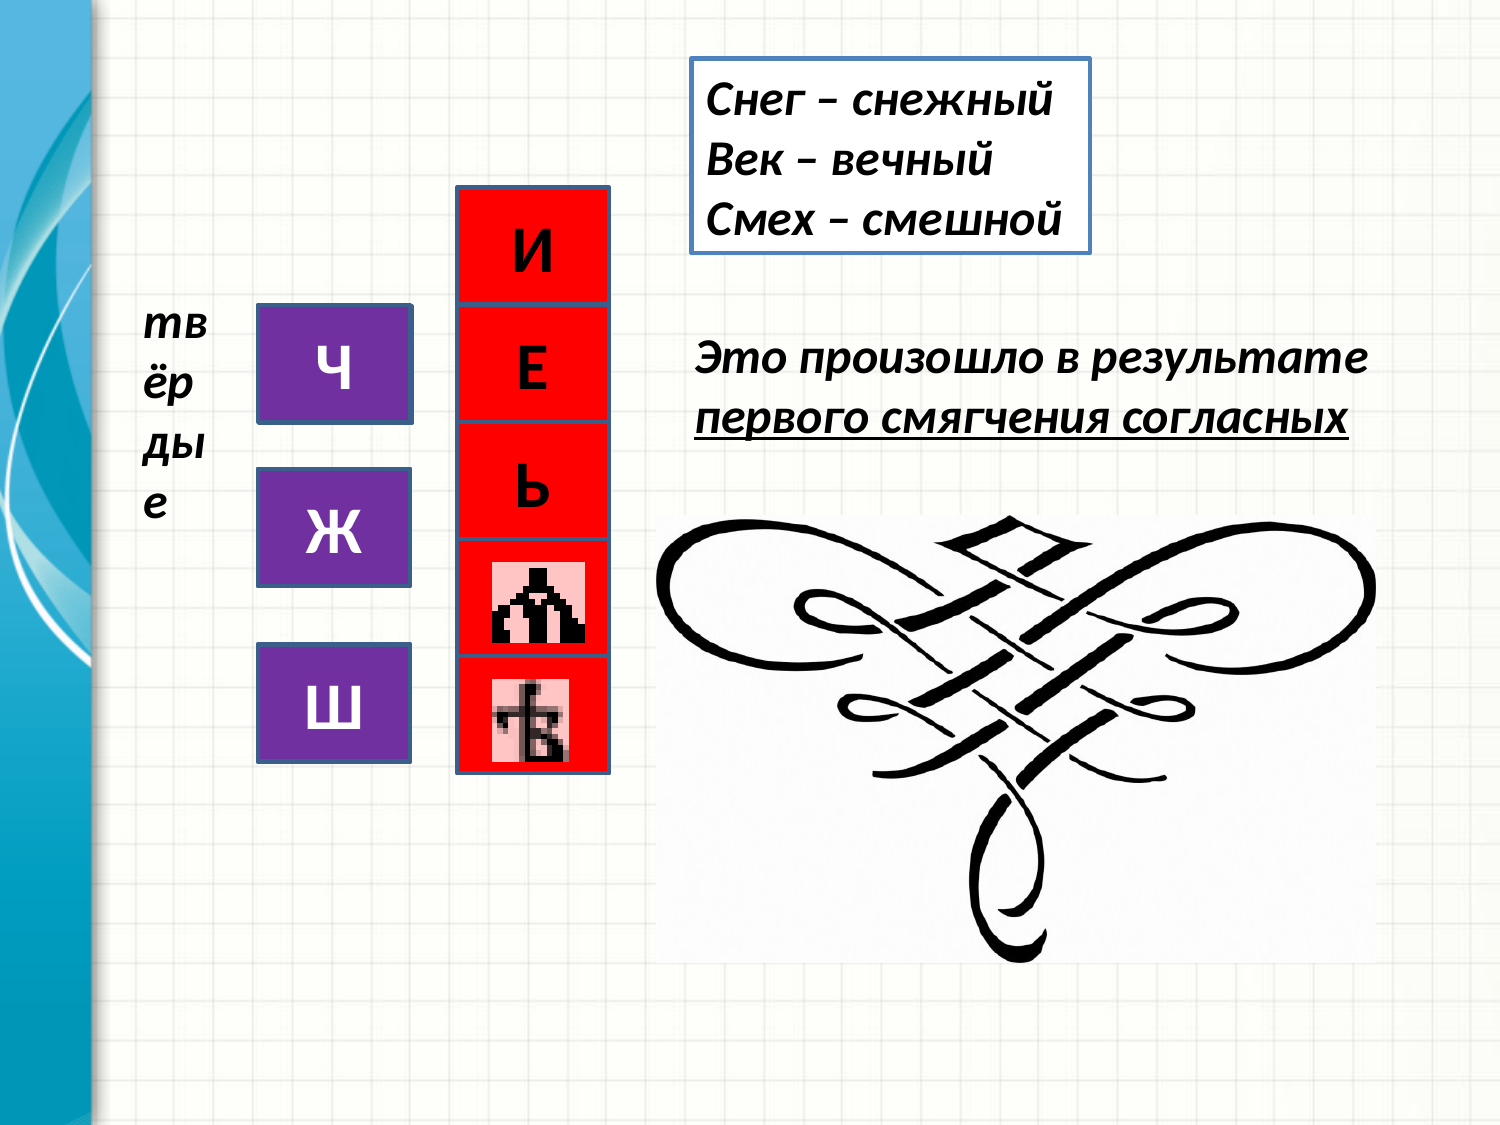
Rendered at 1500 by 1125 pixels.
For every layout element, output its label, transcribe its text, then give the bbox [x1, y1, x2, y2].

text_box И [455, 185, 611, 303]
text_box Ш [256, 642, 412, 764]
text_box Ь [455, 420, 611, 537]
text_box Ж [256, 467, 412, 588]
picture [0, 0, 1500, 1125]
text_box твёрдые [128, 281, 231, 536]
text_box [456, 538, 610, 657]
text_box Ч [256, 303, 412, 424]
text_box Снег – снежный Век – вечный Смех – смешной [689, 56, 1092, 255]
text_box Это произошло в результате первого смягчения согласных [679, 316, 1454, 452]
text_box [456, 664, 610, 774]
text_box Е [455, 303, 611, 420]
